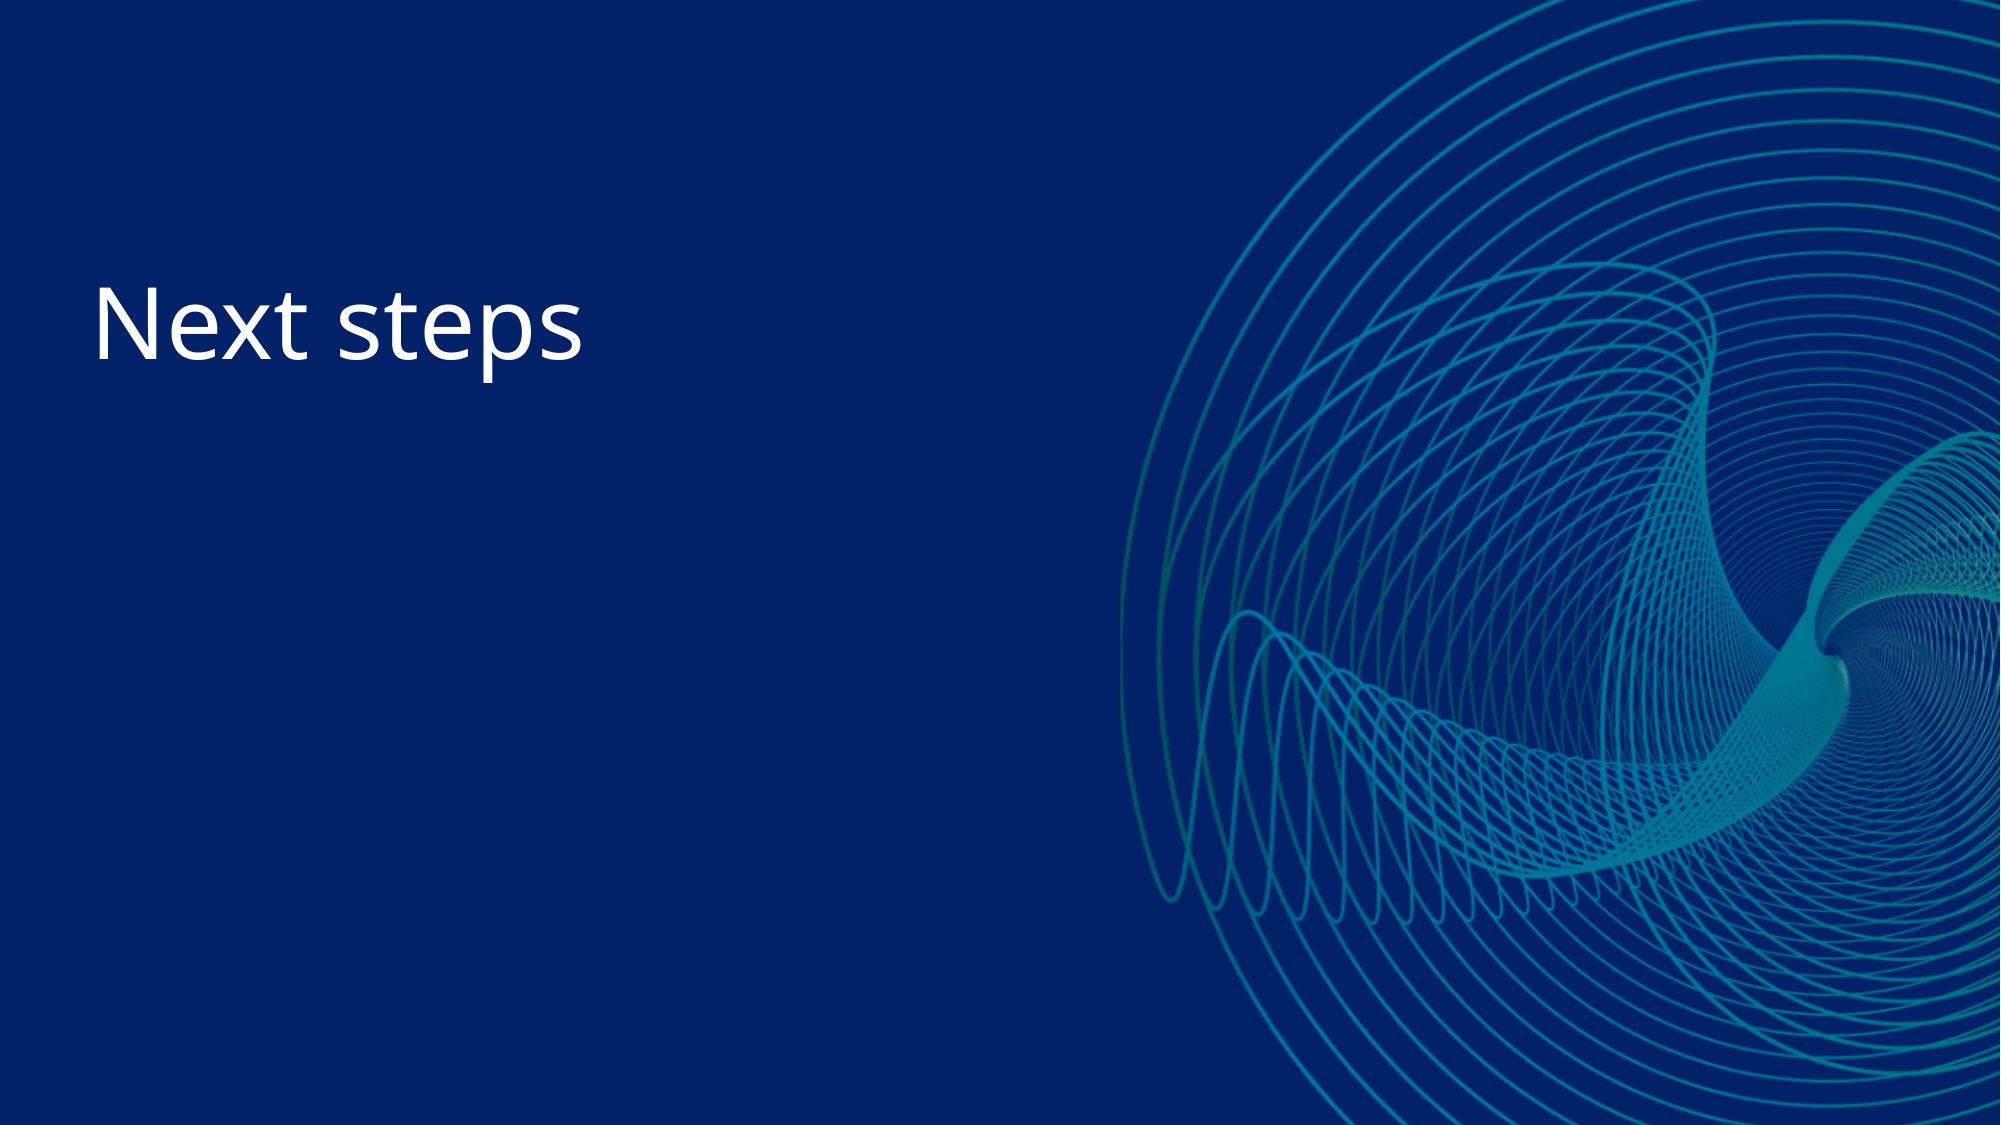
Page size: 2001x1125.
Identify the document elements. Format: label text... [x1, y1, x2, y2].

title Next steps [90, 259, 977, 797]
